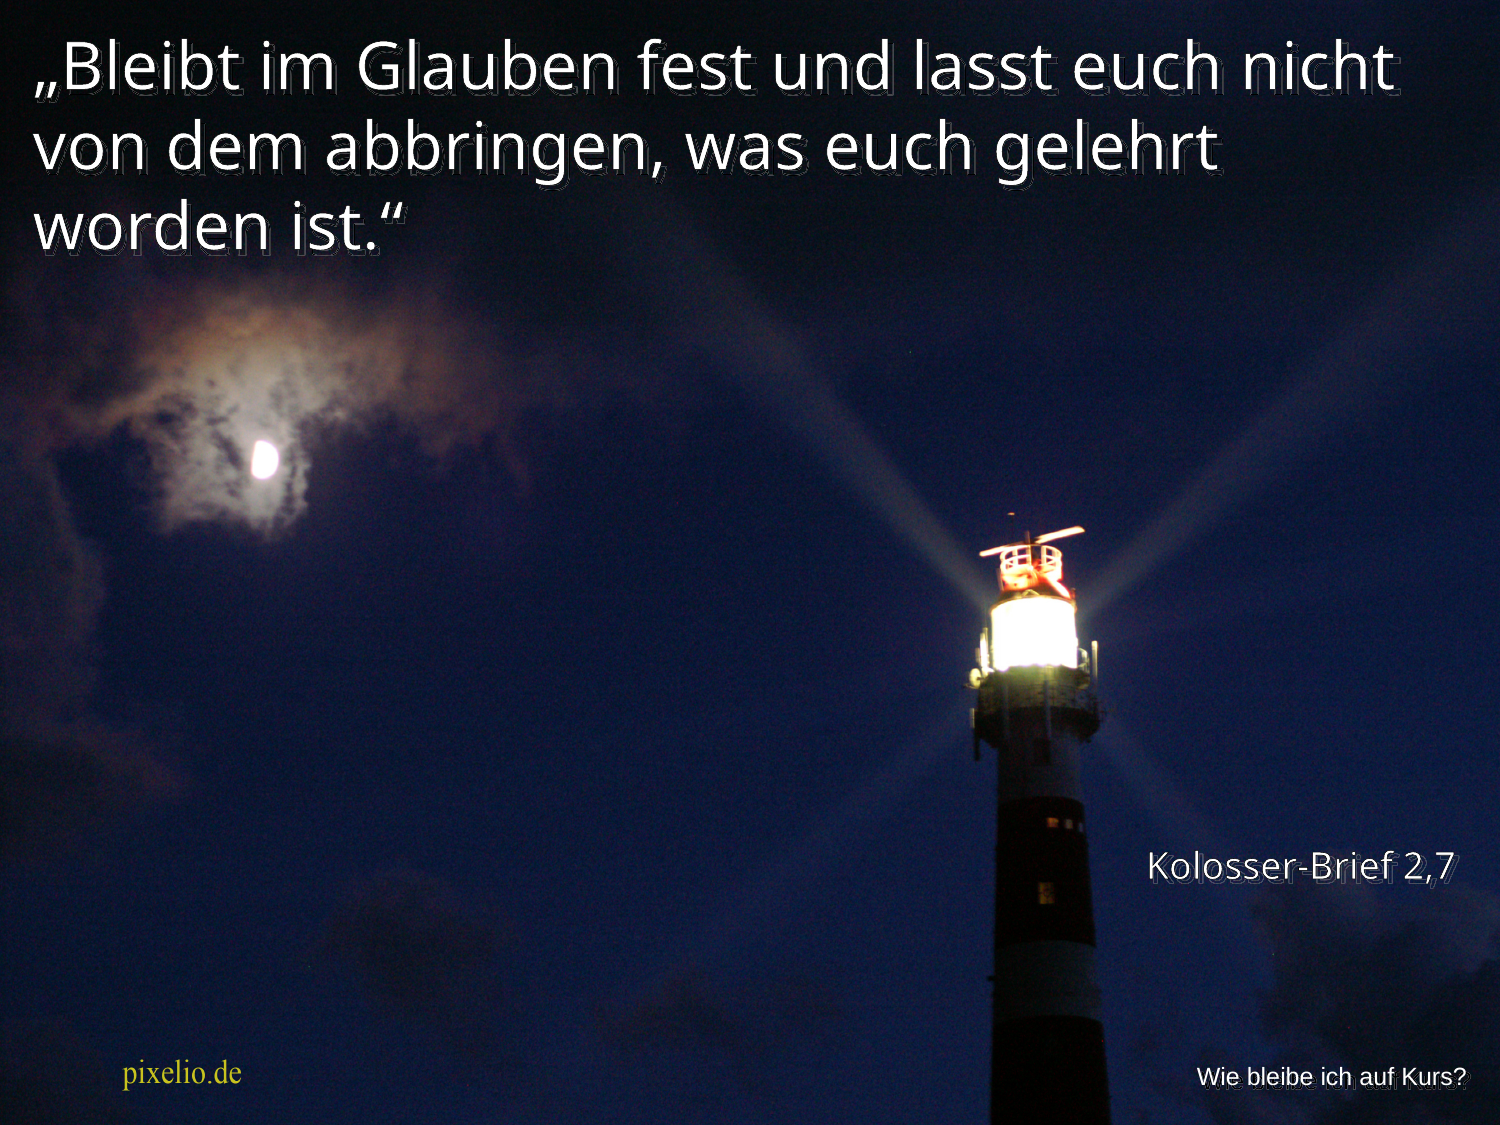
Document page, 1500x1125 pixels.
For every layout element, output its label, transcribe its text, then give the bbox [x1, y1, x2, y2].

text_box „Bleibt im Glauben fest und lasst euch nicht von dem abbringen, was euch gelehrt worden ist.“ [17, 15, 1471, 270]
text_box Kolosser-Brief 2,7 [289, 834, 1471, 894]
subtitle Wie bleibe ich auf Kurs? [856, 1058, 1483, 1106]
picture [0, 0, 1500, 1125]
